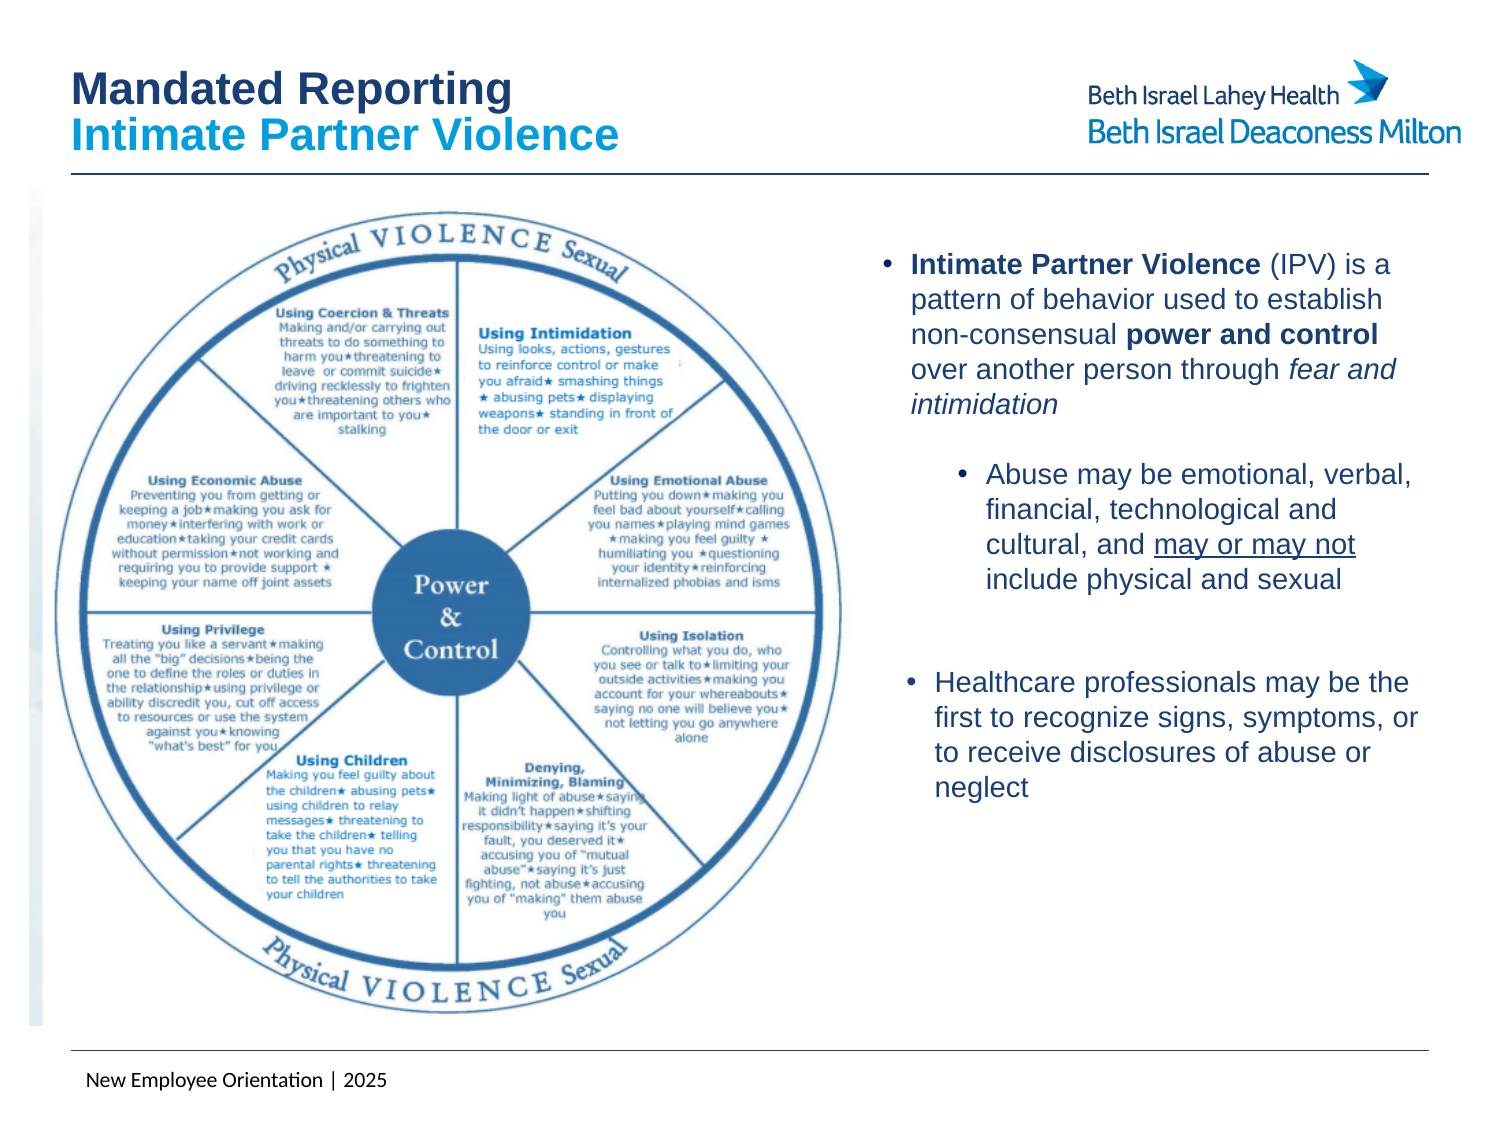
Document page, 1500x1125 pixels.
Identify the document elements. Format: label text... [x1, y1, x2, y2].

picture [1318, 129, 1327, 144]
picture [29, 187, 868, 1026]
text_box Healthcare professionals may be the first to recognize signs, symptoms, or to receive disclosures of abuse or neglect [891, 656, 1453, 811]
text_box Mandated Reporting Intimate Partner Violence [70, 68, 1173, 160]
text_box Intimate Partner Violence (IPV) is a pattern of behavior used to establish non-consensual power and control over another person through fear and intimidation Abuse may be emotional, verbal, financial, technological and cultural, and may or may not include physical and sexual [868, 238, 1428, 603]
text_box New Employee Orientation | 2025 [70, 1058, 521, 1100]
picture [1089, 59, 1461, 144]
